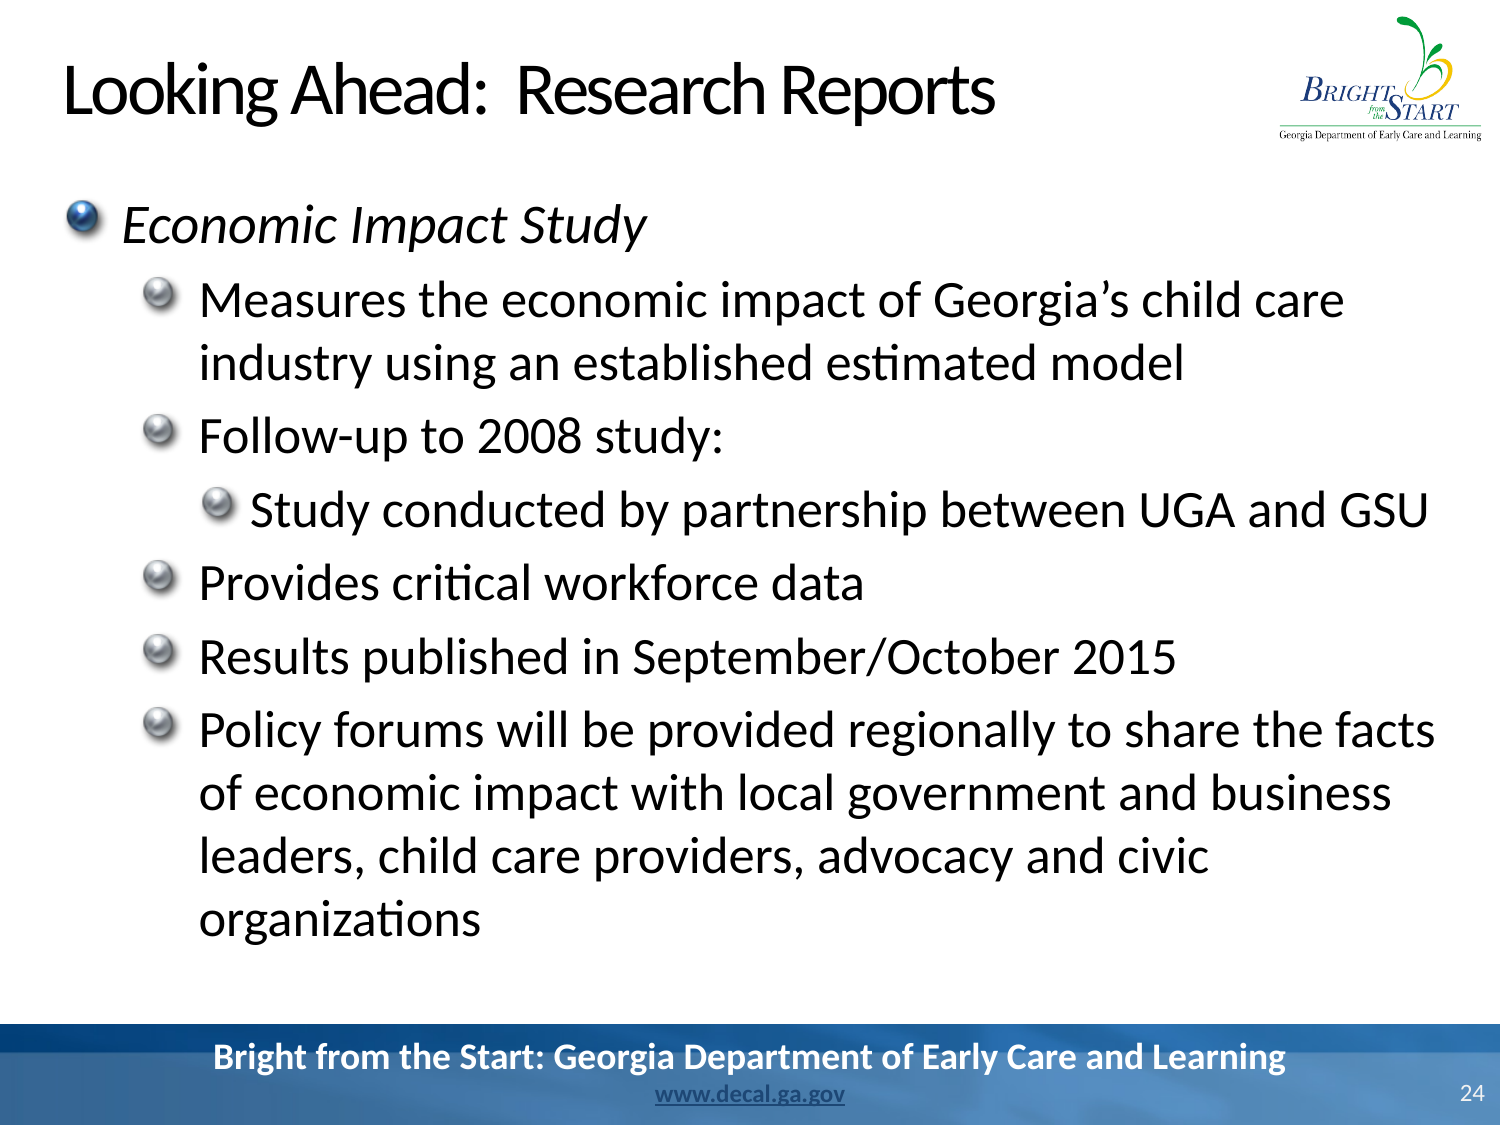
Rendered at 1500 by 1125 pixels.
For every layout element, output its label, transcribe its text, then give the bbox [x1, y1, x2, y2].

picture [139, 274, 184, 319]
title Looking Ahead: Research Reports [62, 50, 1200, 132]
picture [139, 411, 184, 455]
picture [139, 631, 184, 676]
picture [139, 704, 184, 749]
list Economic Impact Study Measures the economic impact of Georgia’s child care industry using an established estimated model Follow-up to 2008 study: Study conducted by partnership between UGA and GSU Provides critical workforce data Results published in September/October 2015 Policy forums will be provided regionally to share the facts of economic impact with local government and business leaders, child care providers, advocacy and civic organizations [62, 187, 1438, 988]
picture [139, 557, 184, 602]
picture [1262, 0, 1500, 153]
picture [62, 197, 110, 245]
picture [0, 1024, 1500, 1125]
picture [198, 484, 243, 529]
